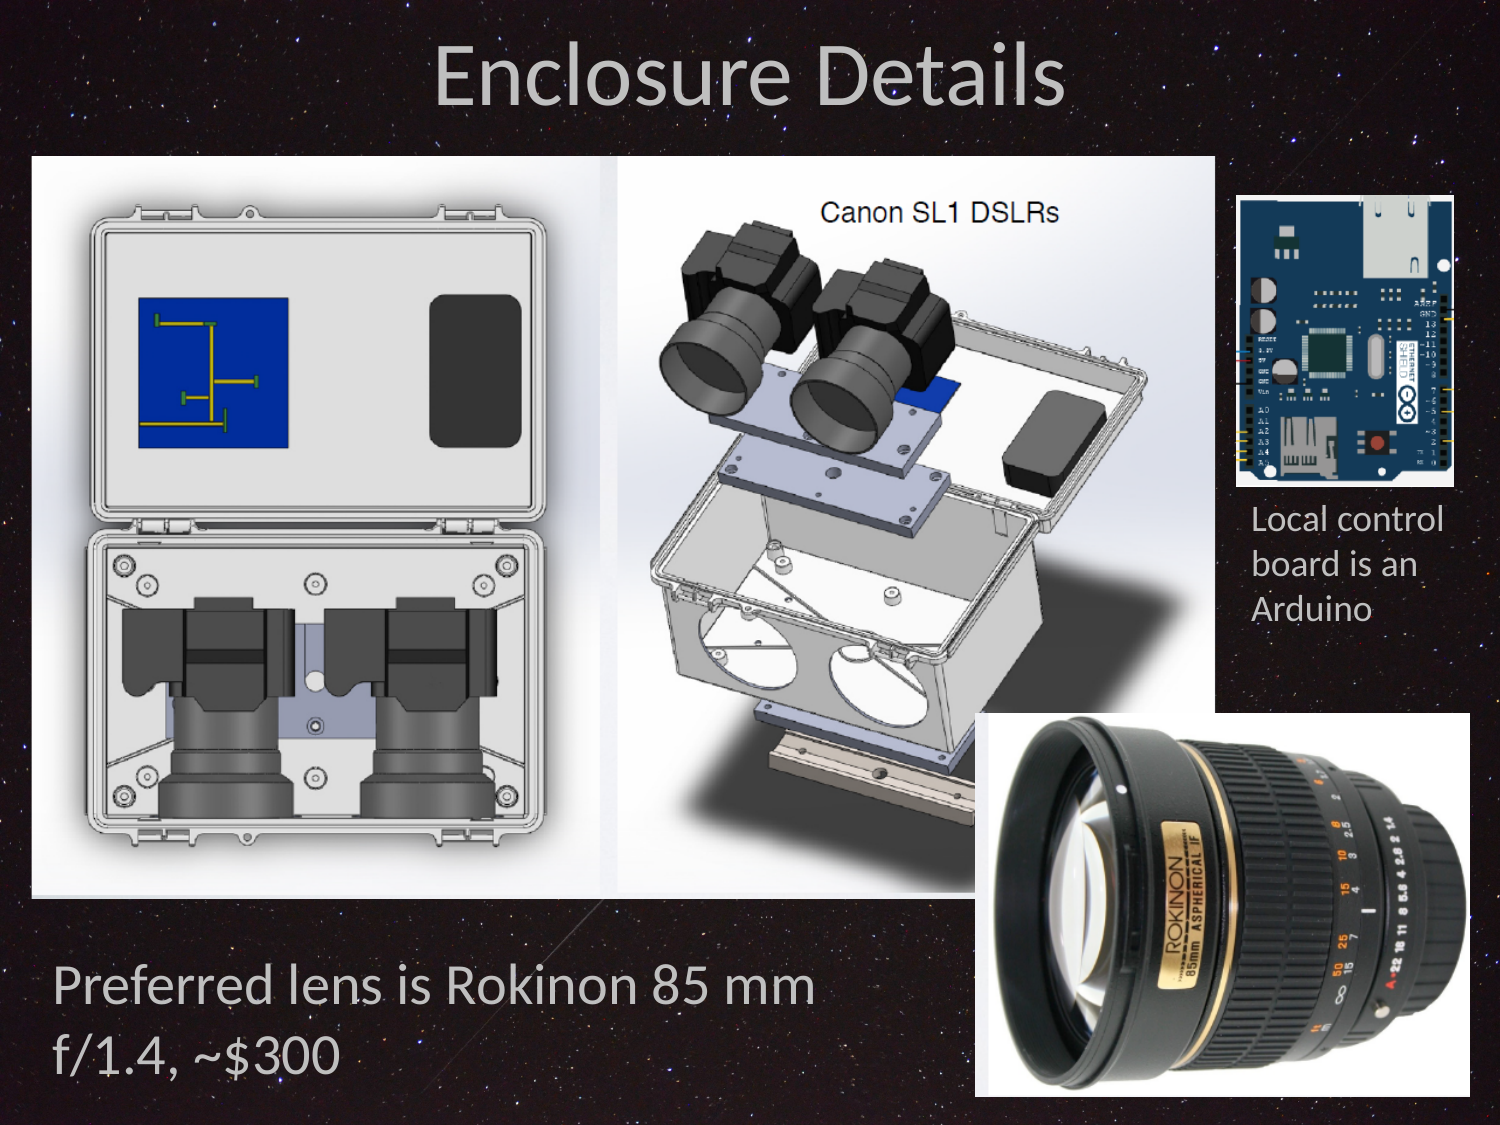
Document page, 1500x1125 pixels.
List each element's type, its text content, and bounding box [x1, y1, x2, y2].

title Enclosure Details [75, 0, 1425, 138]
text_box Local control board is an Arduino [1236, 486, 1464, 637]
picture [0, 0, 1500, 1125]
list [31, 156, 1216, 900]
text_box Preferred lens is Rokinon 85 mm f/1.4, ~$300 [37, 938, 950, 1094]
